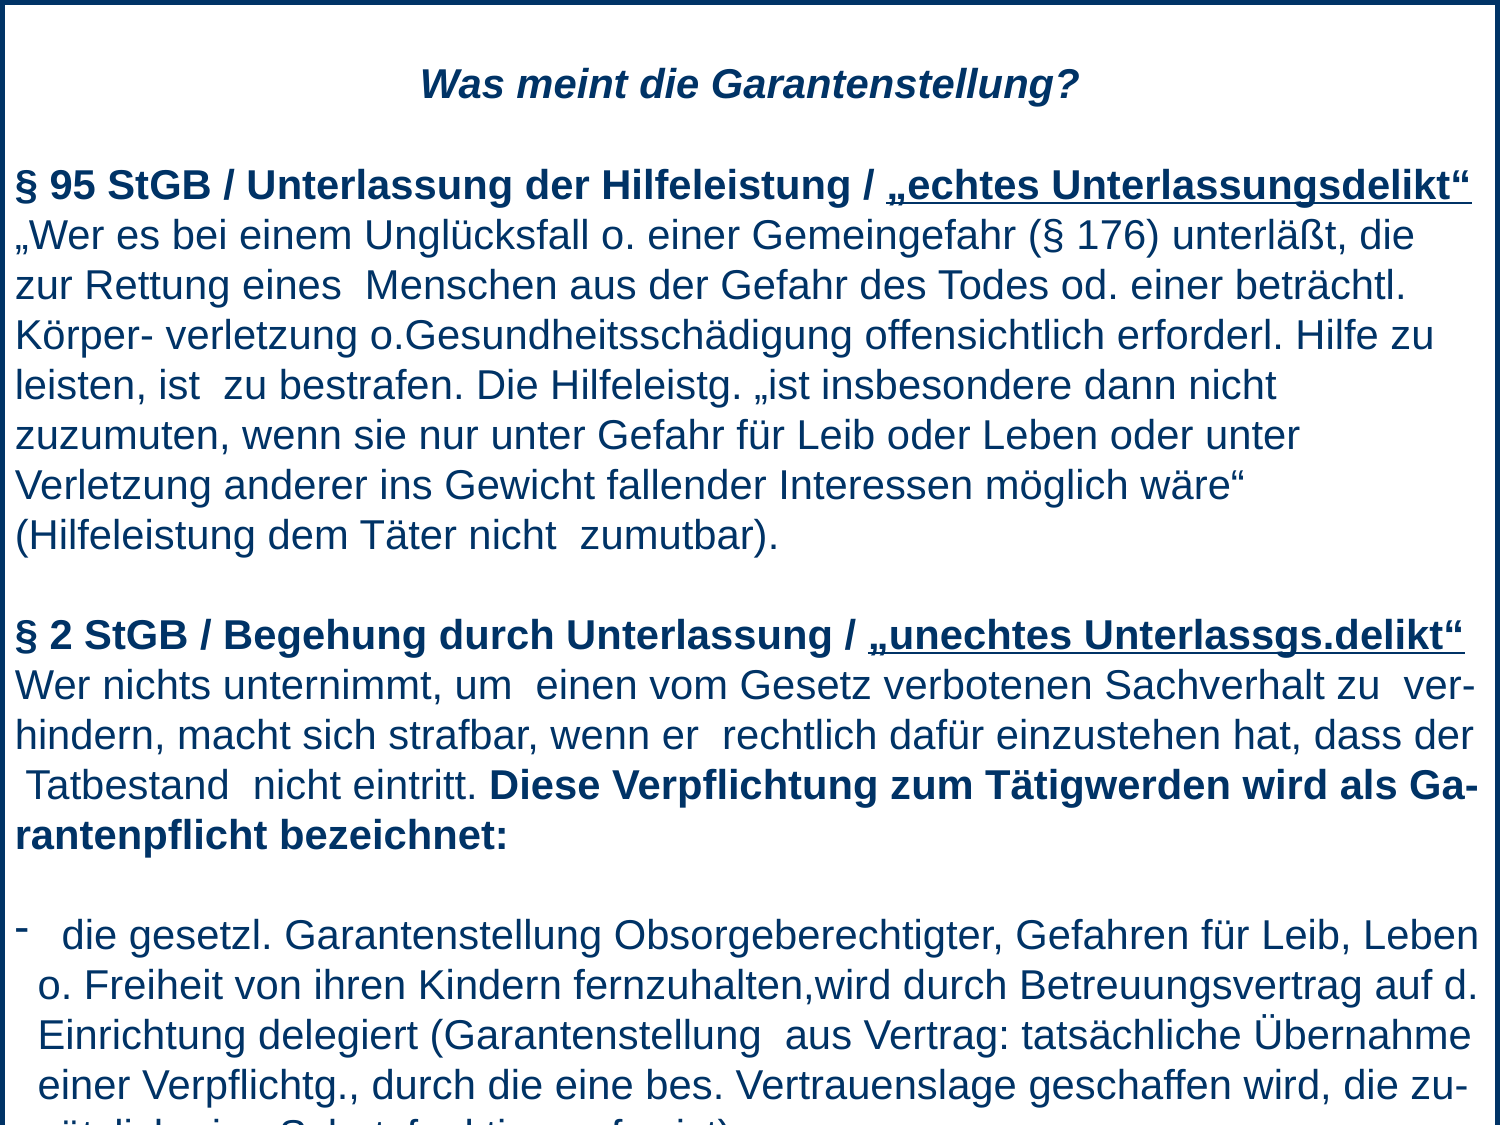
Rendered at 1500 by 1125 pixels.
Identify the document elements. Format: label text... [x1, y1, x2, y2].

text_box [0, 463, 1500, 659]
text_box Was meint die Garantenstellung? § 95 StGB / Unterlassung der Hilfeleistung / „echtes Unterlassungsdelikt“ „Wer es bei einem Unglücksfall o. einer Gemeingefahr (§ 176) unterläßt, die zur Rettung eines Menschen aus der Gefahr des Todes od. einer beträchtl. Körper- verletzung o.Gesundheitsschädigung offensichtlich erforderl. Hilfe zu leisten, ist zu bestrafen. Die Hilfeleistg. „ist insbesondere dann nicht zuzumuten, wenn sie nur unter Gefahr für Leib oder Leben oder unter Verletzung anderer ins Gewicht fallender Interessen möglich wäre“ (Hilfeleistung dem Täter nicht zumutbar). § 2 StGB / Begehung durch Unterlassung / „unechtes Unterlassgs.delikt“ Wer nichts unternimmt, um einen vom Gesetz verbotenen Sachverhalt zu ver- hindern, macht sich strafbar, wenn er rechtlich dafür einzustehen hat, dass der Tatbestand nicht eintritt. Diese Verpflichtung zum Tätigwerden wird als Ga- rantenpflicht bezeichnet: die gesetzl. Garantenstellung Obsorgeberechtigter, Gefahren für Leib, Leben o. Freiheit von ihren Kindern fernzuhalten,wird durch Betreuungsvertrag auf d. Einrichtung delegiert (Garantenstellung aus Vertrag: tatsächliche Übernahme einer Verpflichtg., durch die eine bes. Vertrauenslage geschaffen wird, die zu- sätzlich eine Schutzfunktion aufweist). [0, 659, 1500, 1125]
text_box Was meint die Garantenstellung? § 95 StGB / Unterlassung der Hilfeleistung / „echtes Unterlassungsdelikt“ „Wer es bei einem Unglücksfall o. einer Gemeingefahr (§ 176) unterläßt, die zur Rettung eines Menschen aus der Gefahr des Todes od. einer beträchtl. Körper- verletzung o.Gesundheitsschädigung offensichtlich erforderl. Hilfe zu leisten, ist zu bestrafen. Die Hilfeleistg. „ist insbesondere dann nicht zuzumuten, wenn sie nur unter Gefahr für Leib oder Leben oder unter Verletzung anderer ins Gewicht fallender Interessen möglich wäre“ (Hilfeleistung dem Täter nicht zumutbar). § 2 StGB / Begehung durch Unterlassung / „unechtes Unterlassgs.delikt“ Wer nichts unternimmt, um einen vom Gesetz verbotenen Sachverhalt zu ver- hindern, macht sich strafbar, wenn er rechtlich dafür einzustehen hat, dass der Tatbestand nicht eintritt. Diese Verpflichtung zum Tätigwerden wird als Ga- rantenpflicht bezeichnet: die gesetzl. Garantenstellung Obsorgeberechtigter, Gefahren für Leib, Leben o. Freiheit von ihren Kindern fernzuhalten,wird durch Betreuungsvertrag auf d. Einrichtung delegiert (Garantenstellung aus Vertrag: tatsächliche Übernahme einer Verpflichtg., durch die eine bes. Vertrauenslage geschaffen wird, die zu- sätzlich eine Schutzfunktion aufweist). [0, 0, 1500, 463]
